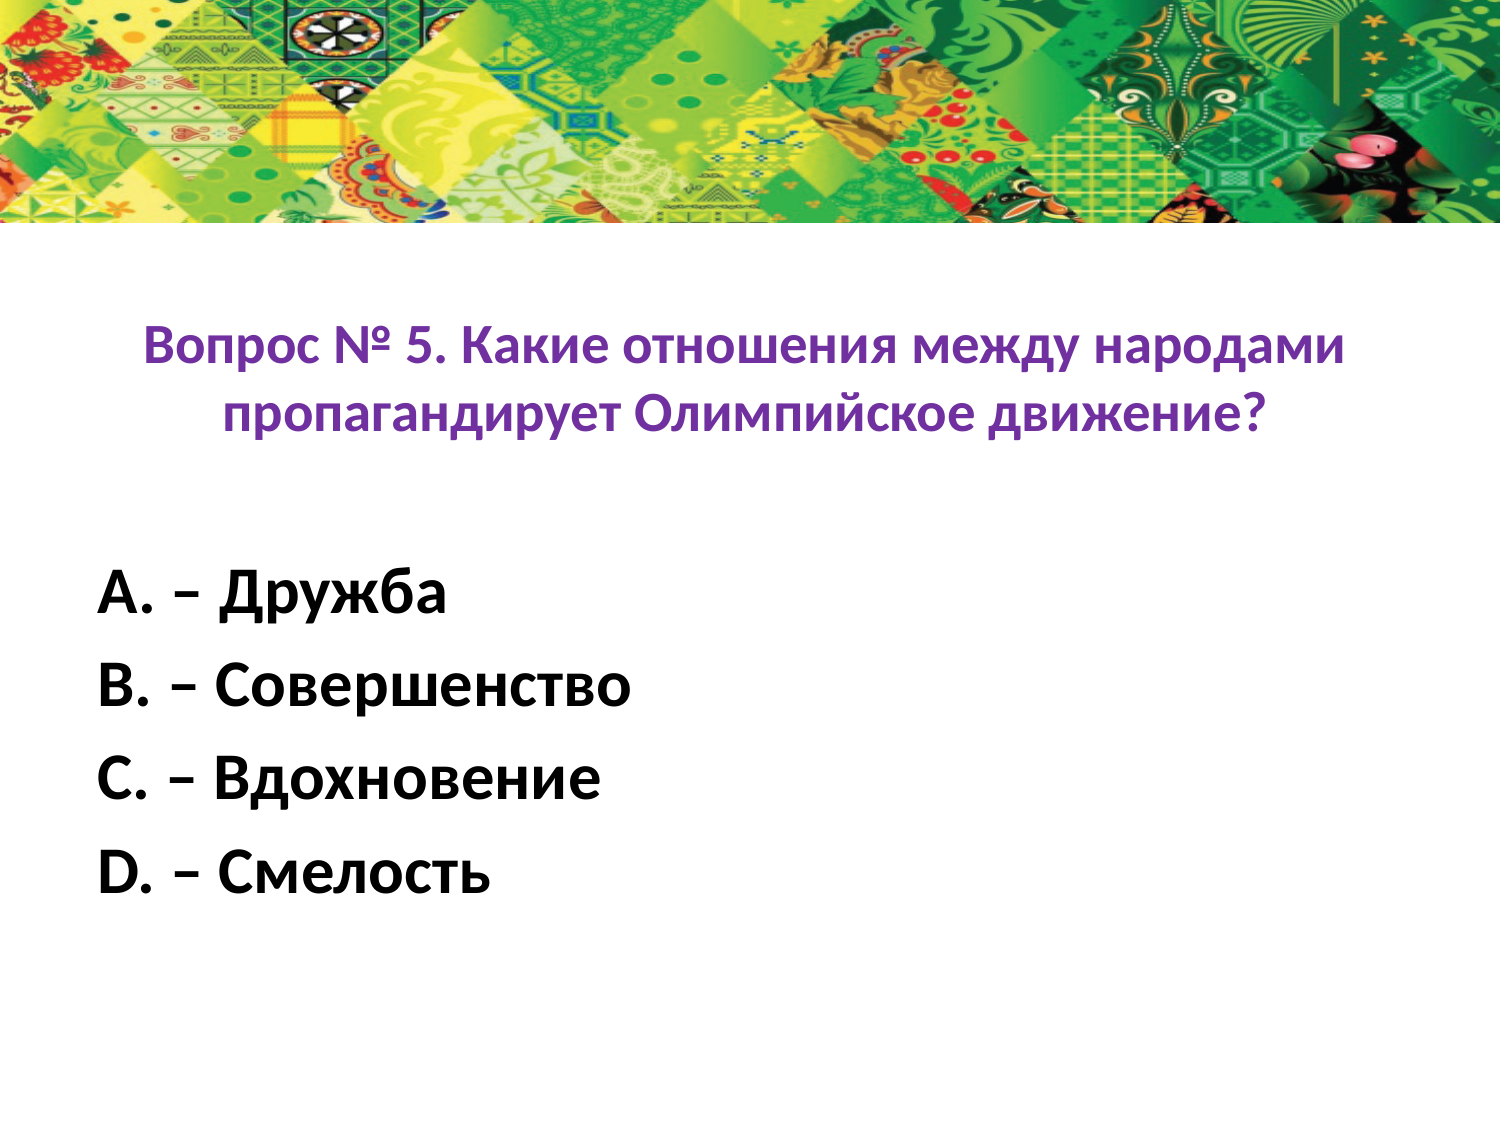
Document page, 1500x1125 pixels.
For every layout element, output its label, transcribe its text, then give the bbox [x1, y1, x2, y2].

list А. – Дружба В. – Совершенство С. – Вдохновение D. – Смелость [82, 539, 1432, 1125]
picture [0, 0, 1500, 223]
title Вопрос № 5. Какие отношения между народами пропагандирует Олимпийское движение? [70, 281, 1421, 469]
